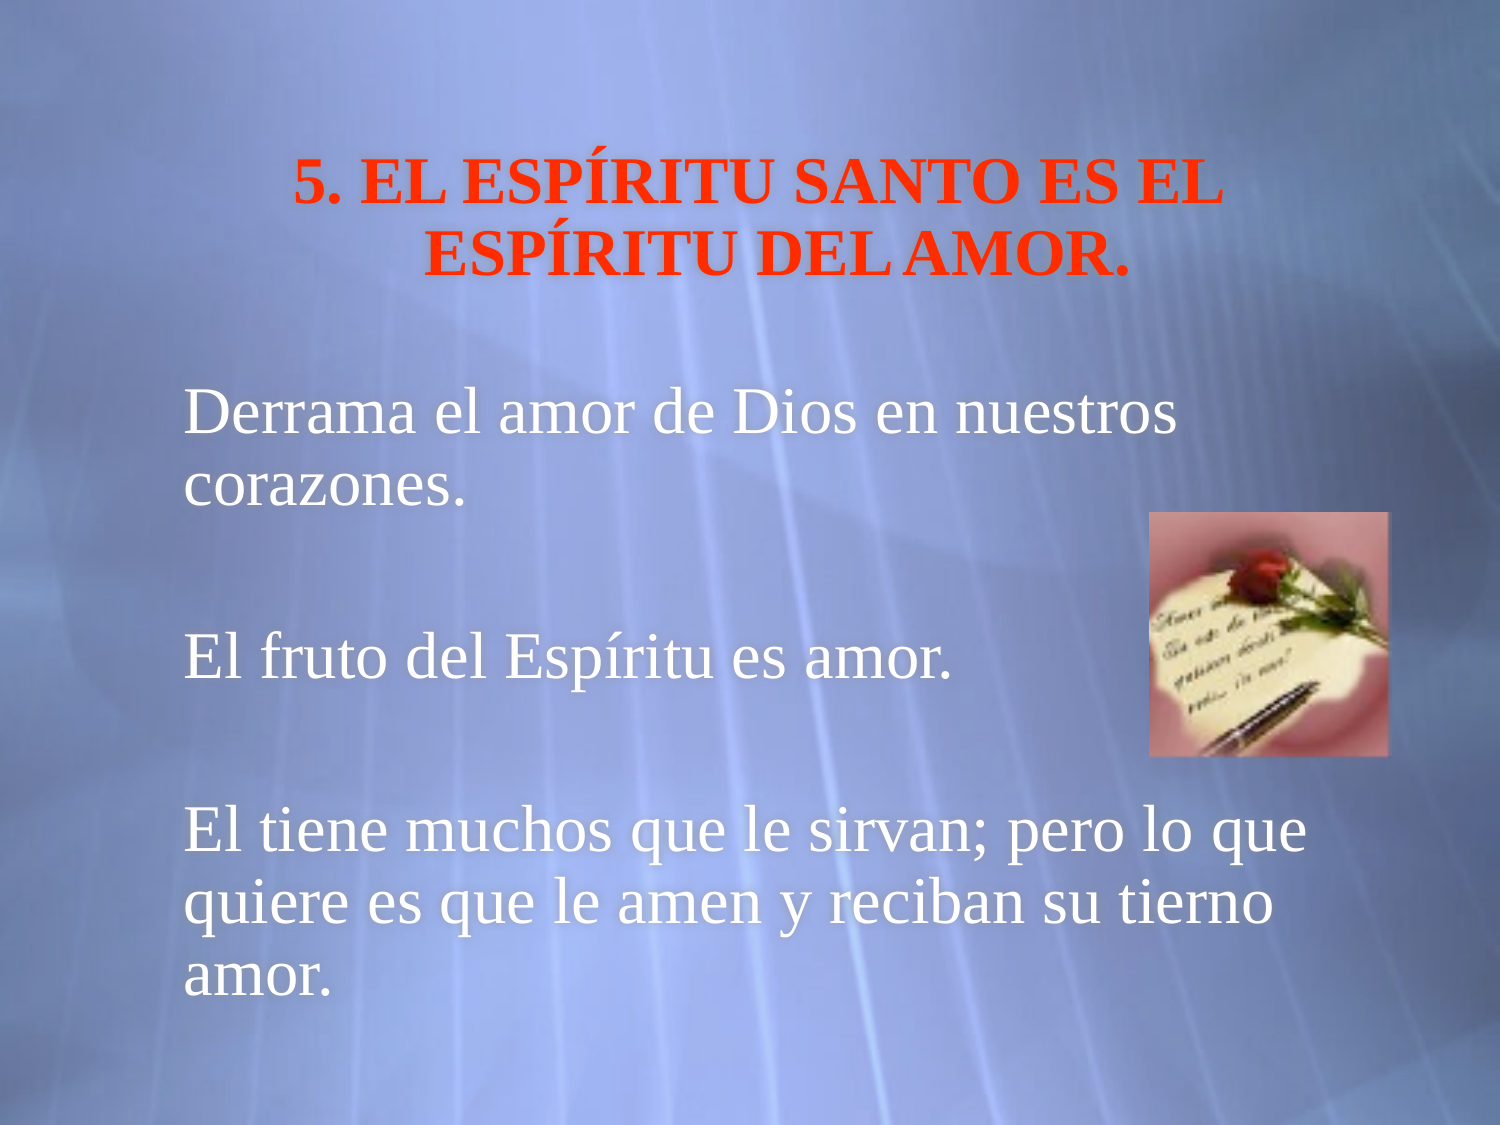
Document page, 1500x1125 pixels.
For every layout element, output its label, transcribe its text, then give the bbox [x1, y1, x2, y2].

picture [0, 0, 1500, 1125]
list 5. EL ESPÍRITU SANTO ES EL ESPÍRITU DEL AMOR. Derrama el amor de Dios en nuestros corazones. El fruto del Espíritu es amor. El tiene muchos que le sirvan; pero lo que quiere es que le amen y reciban su tierno amor. [112, 137, 1388, 938]
